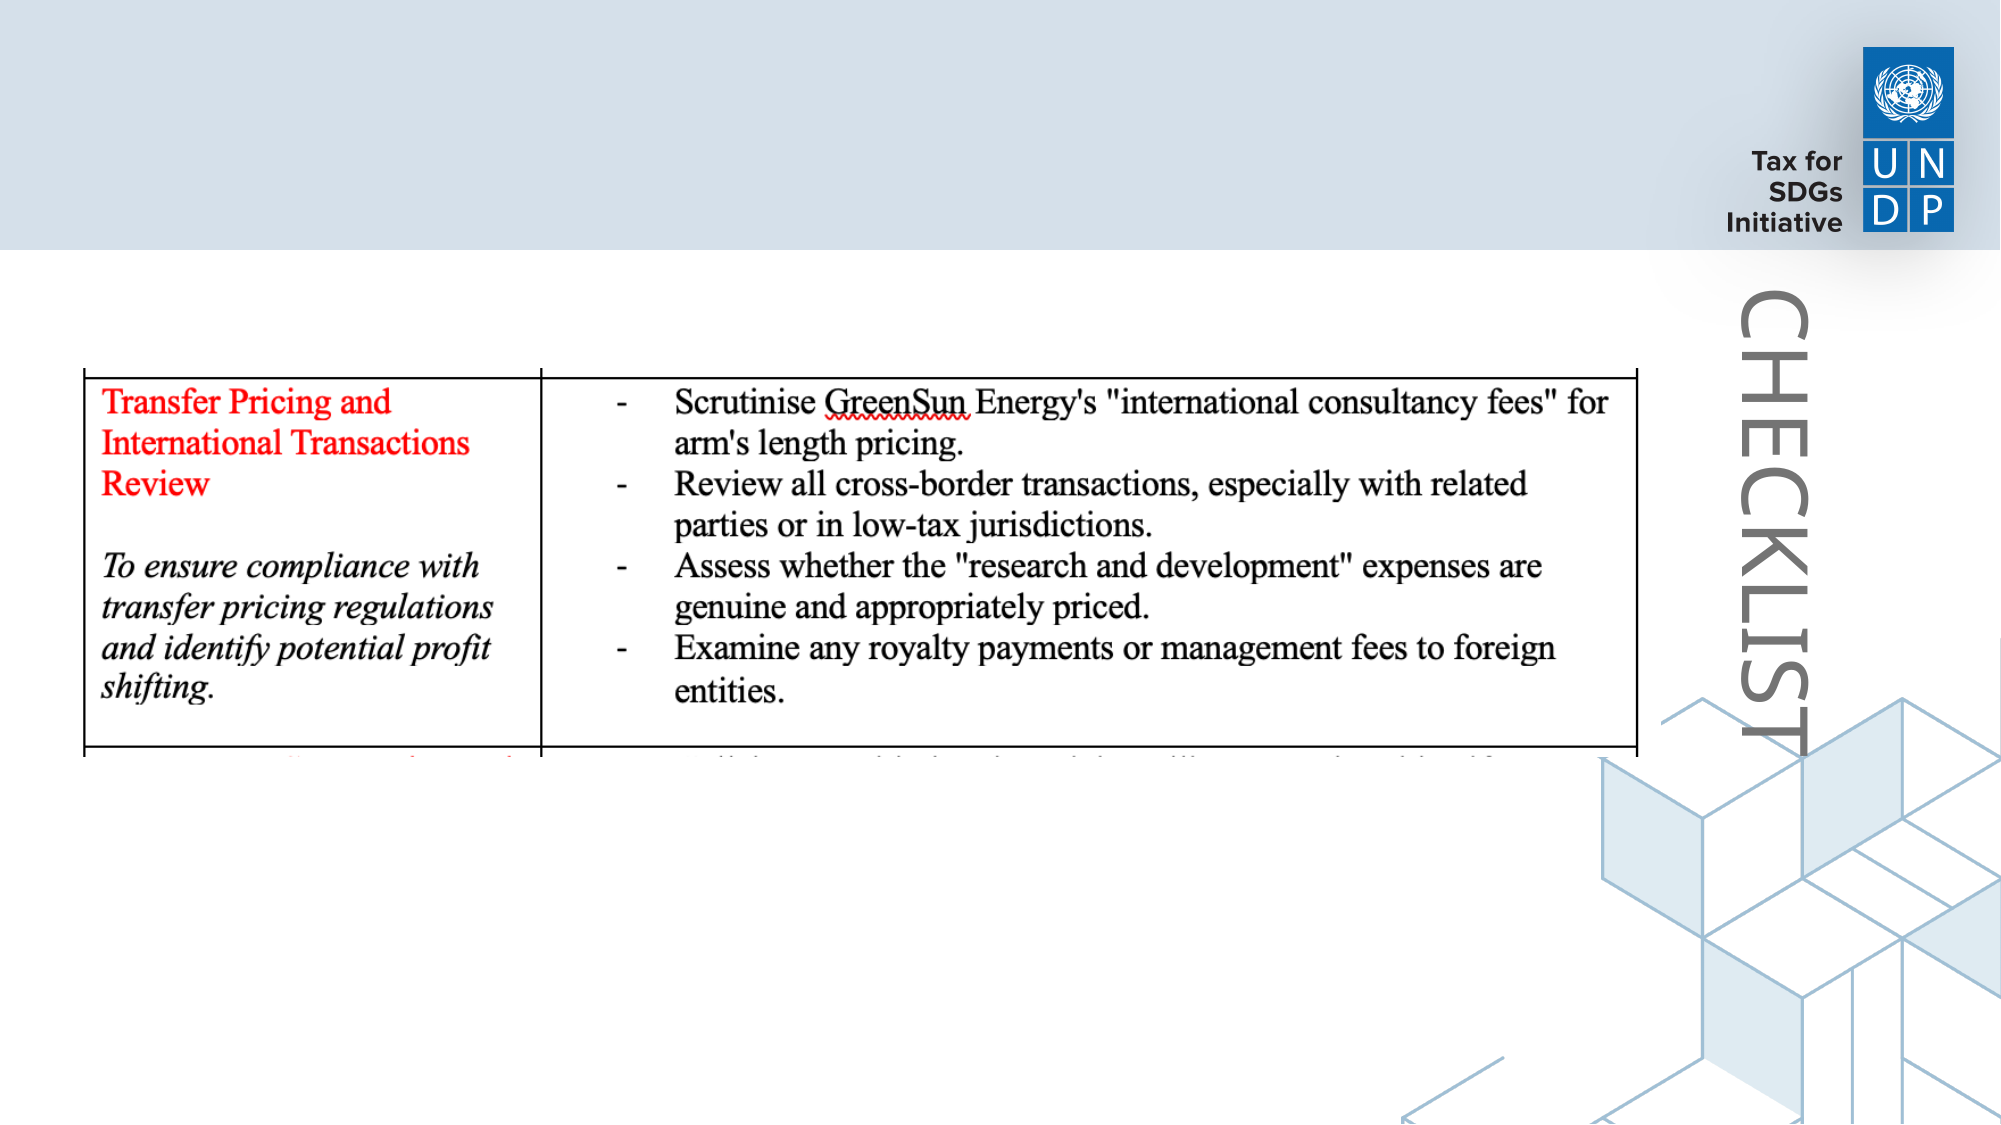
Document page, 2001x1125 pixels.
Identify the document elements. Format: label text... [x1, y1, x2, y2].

picture [1728, 47, 1954, 232]
picture [55, 367, 1661, 758]
title CHECKLIST [1581, 270, 1963, 790]
